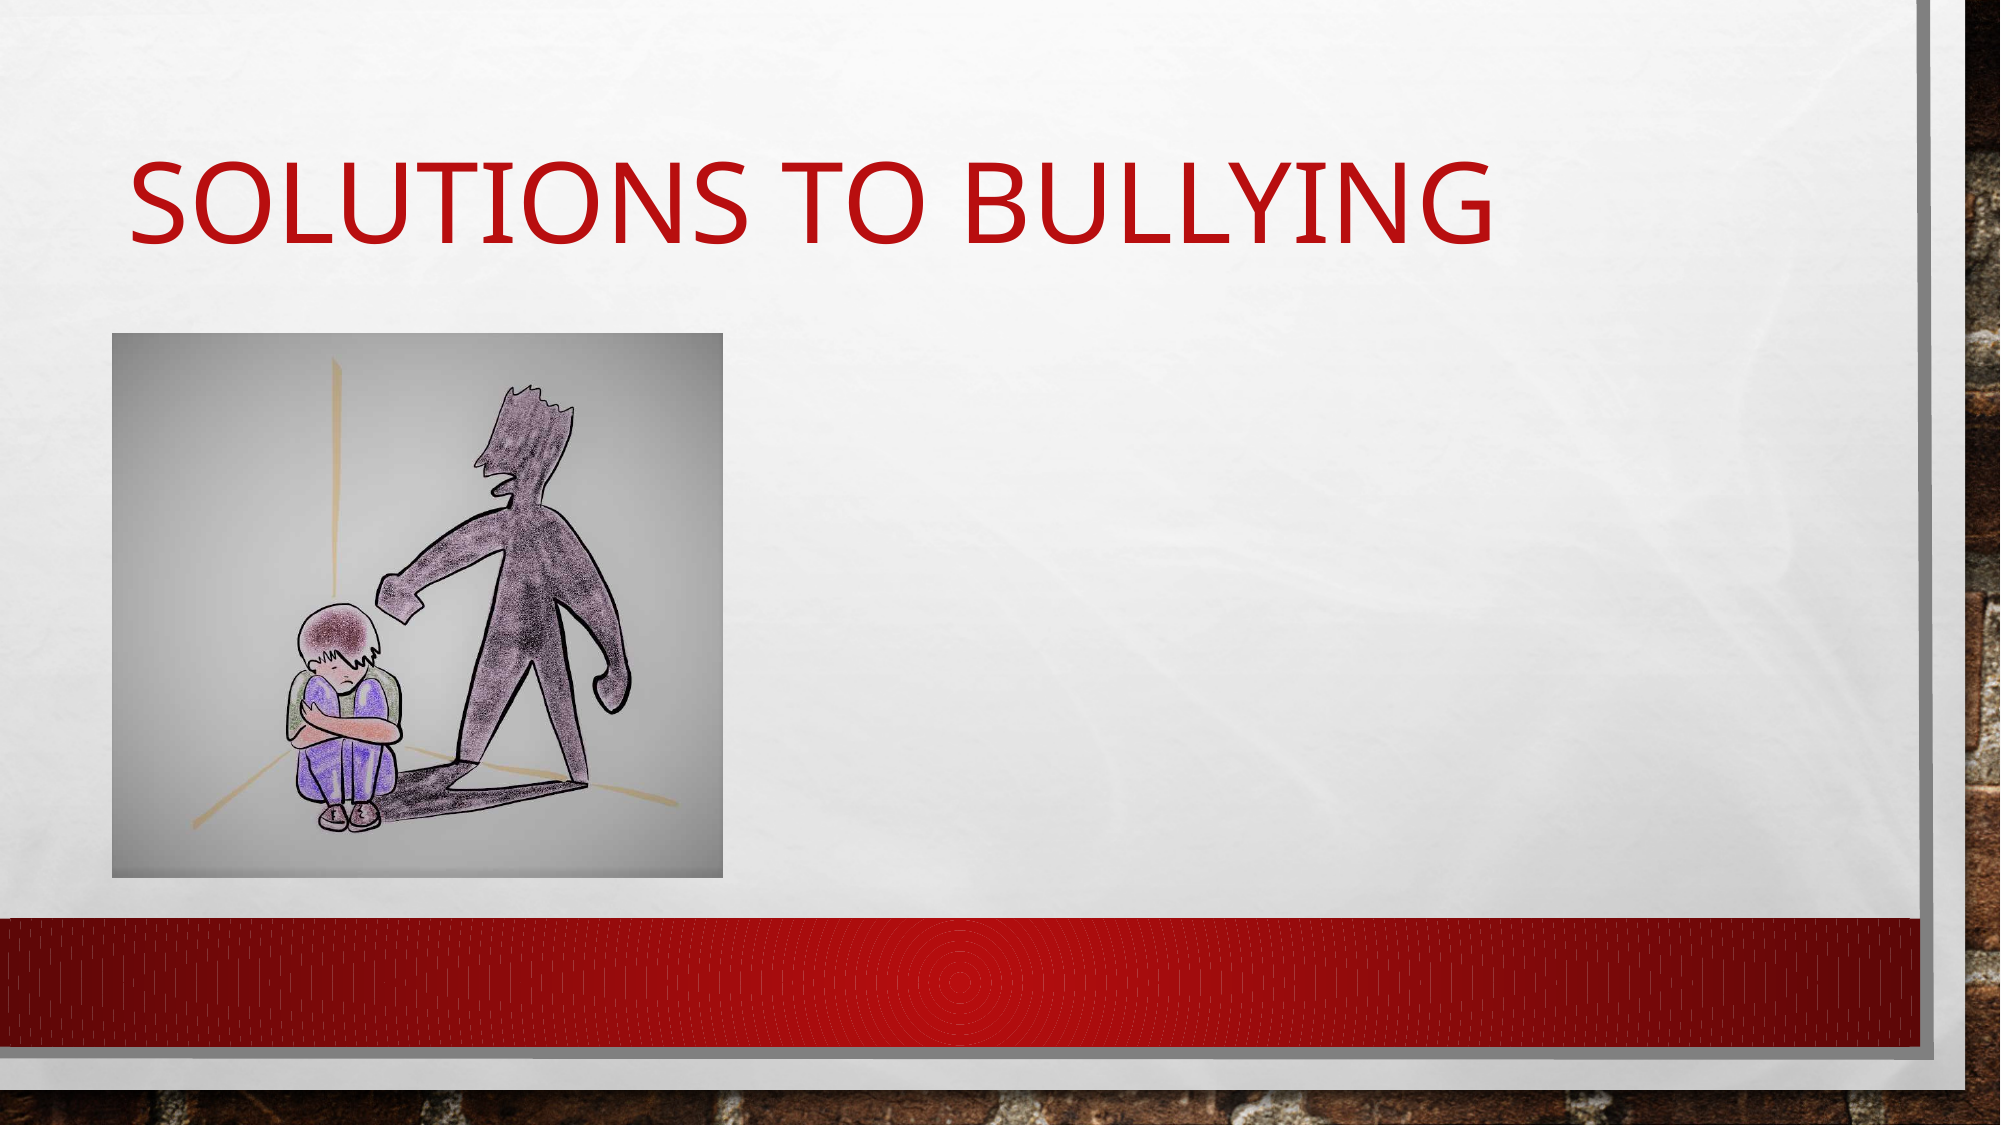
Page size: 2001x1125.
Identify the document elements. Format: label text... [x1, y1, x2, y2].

title Solutions to bullying [112, 112, 1818, 302]
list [112, 333, 723, 878]
picture [0, 0, 2000, 1125]
